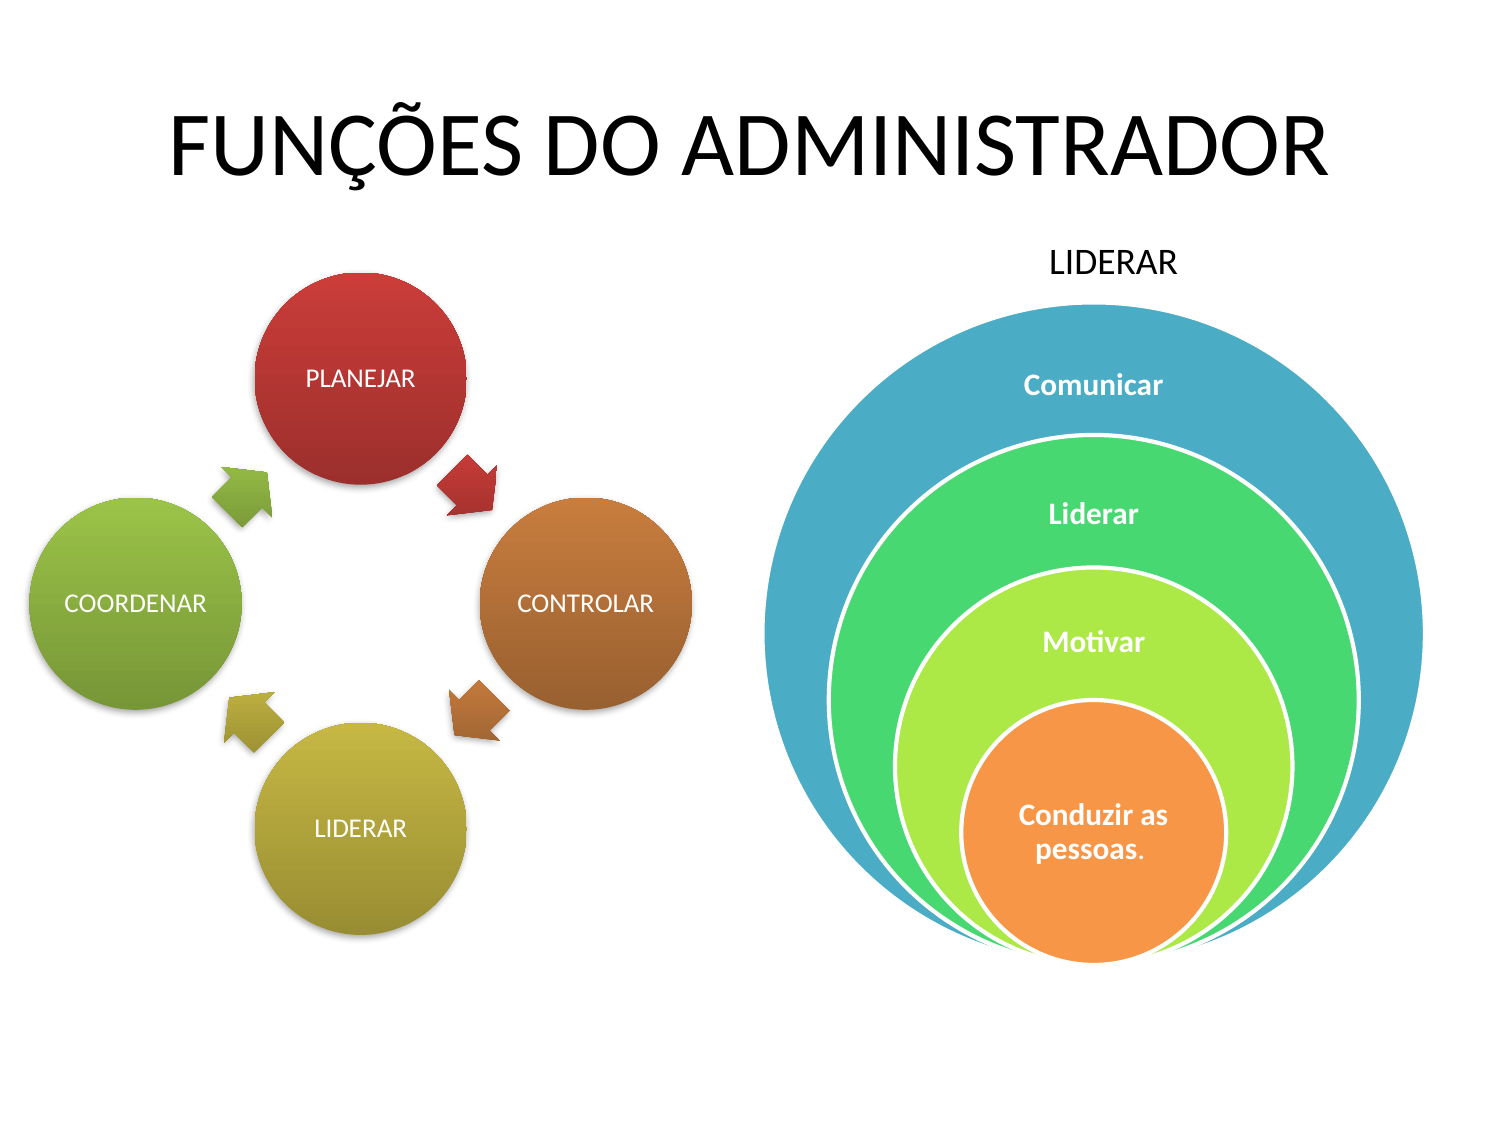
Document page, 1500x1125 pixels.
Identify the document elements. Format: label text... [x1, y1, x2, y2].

text_box LIDERAR [1034, 229, 1193, 260]
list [762, 262, 1426, 1006]
title FUNÇÕES DO ADMINISTRADOR [75, 45, 1425, 233]
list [29, 232, 693, 976]
